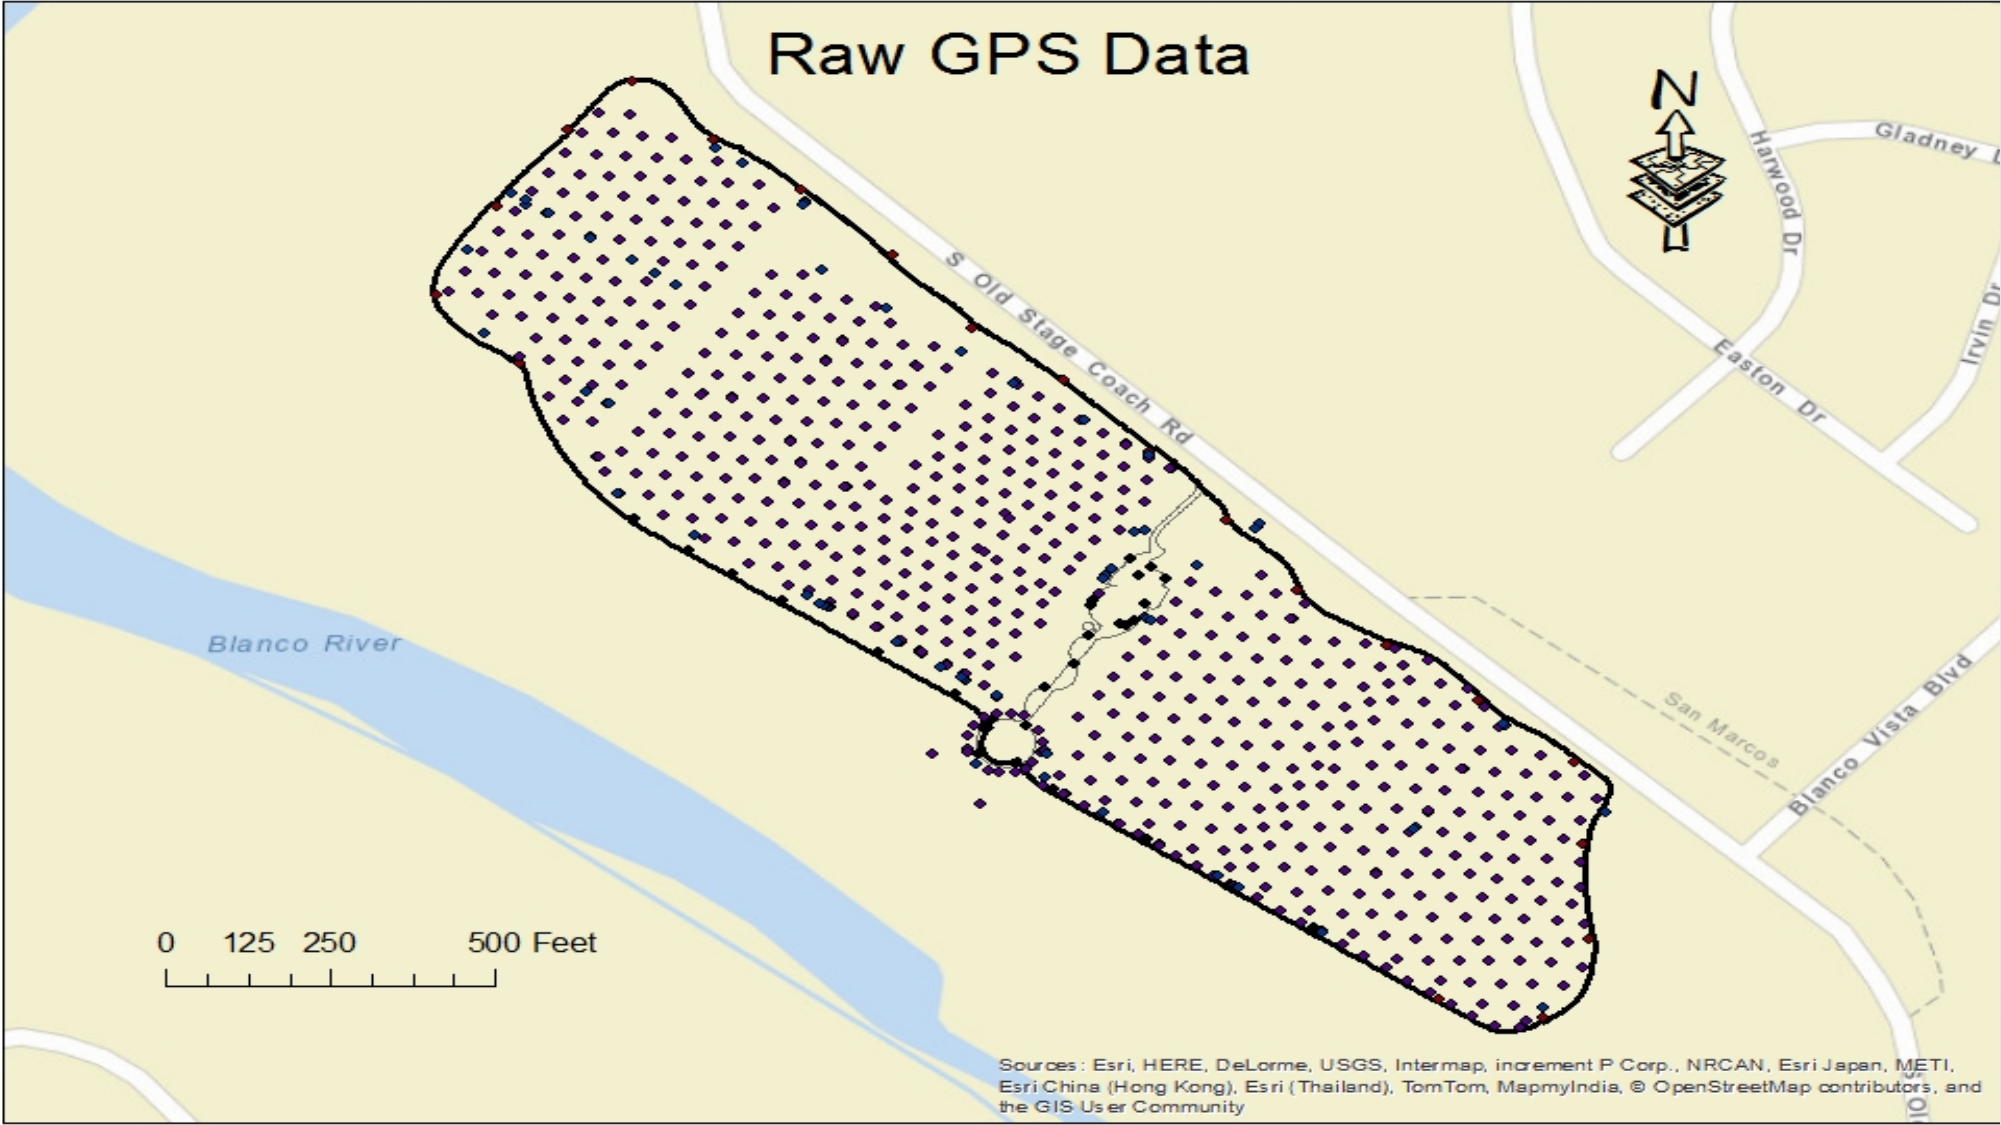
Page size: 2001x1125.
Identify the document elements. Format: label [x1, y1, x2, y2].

list [0, 0, 2000, 1125]
